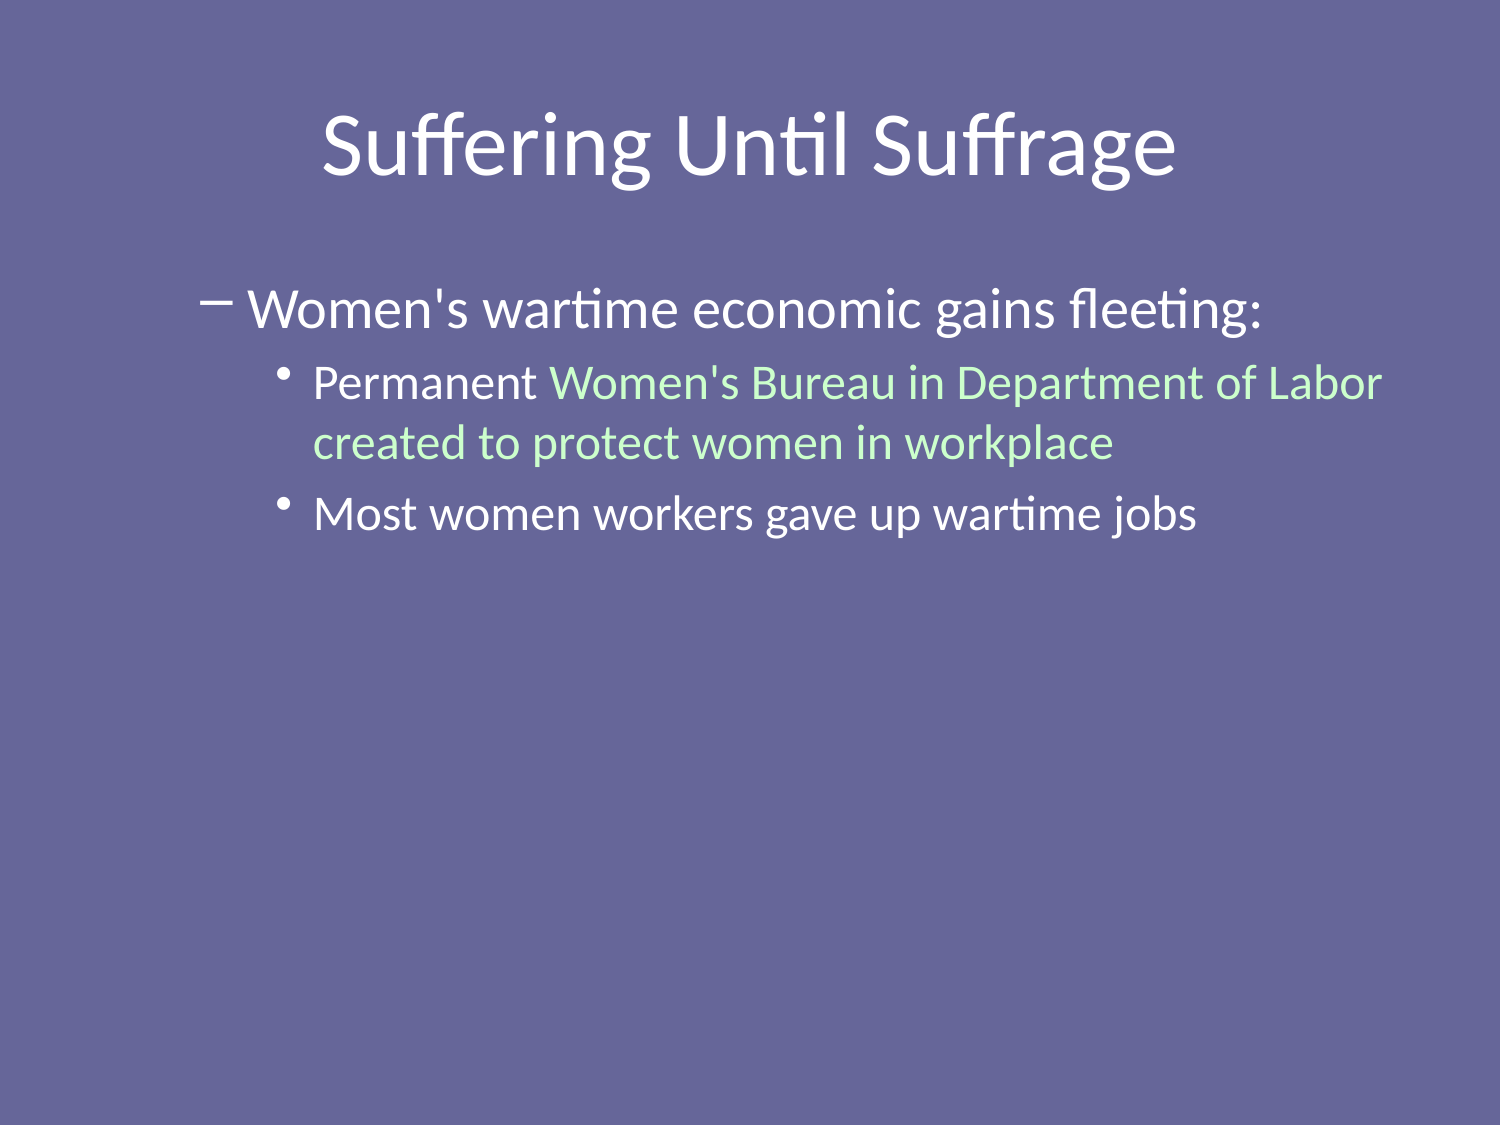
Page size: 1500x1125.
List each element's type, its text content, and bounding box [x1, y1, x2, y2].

list Women's wartime economic gains fleeting: Permanent Women's Bureau in Department of Labor created to protect women in workplace Most women workers gave up wartime jobs [110, 262, 1488, 1005]
title Suffering Until Suffrage [75, 45, 1425, 233]
